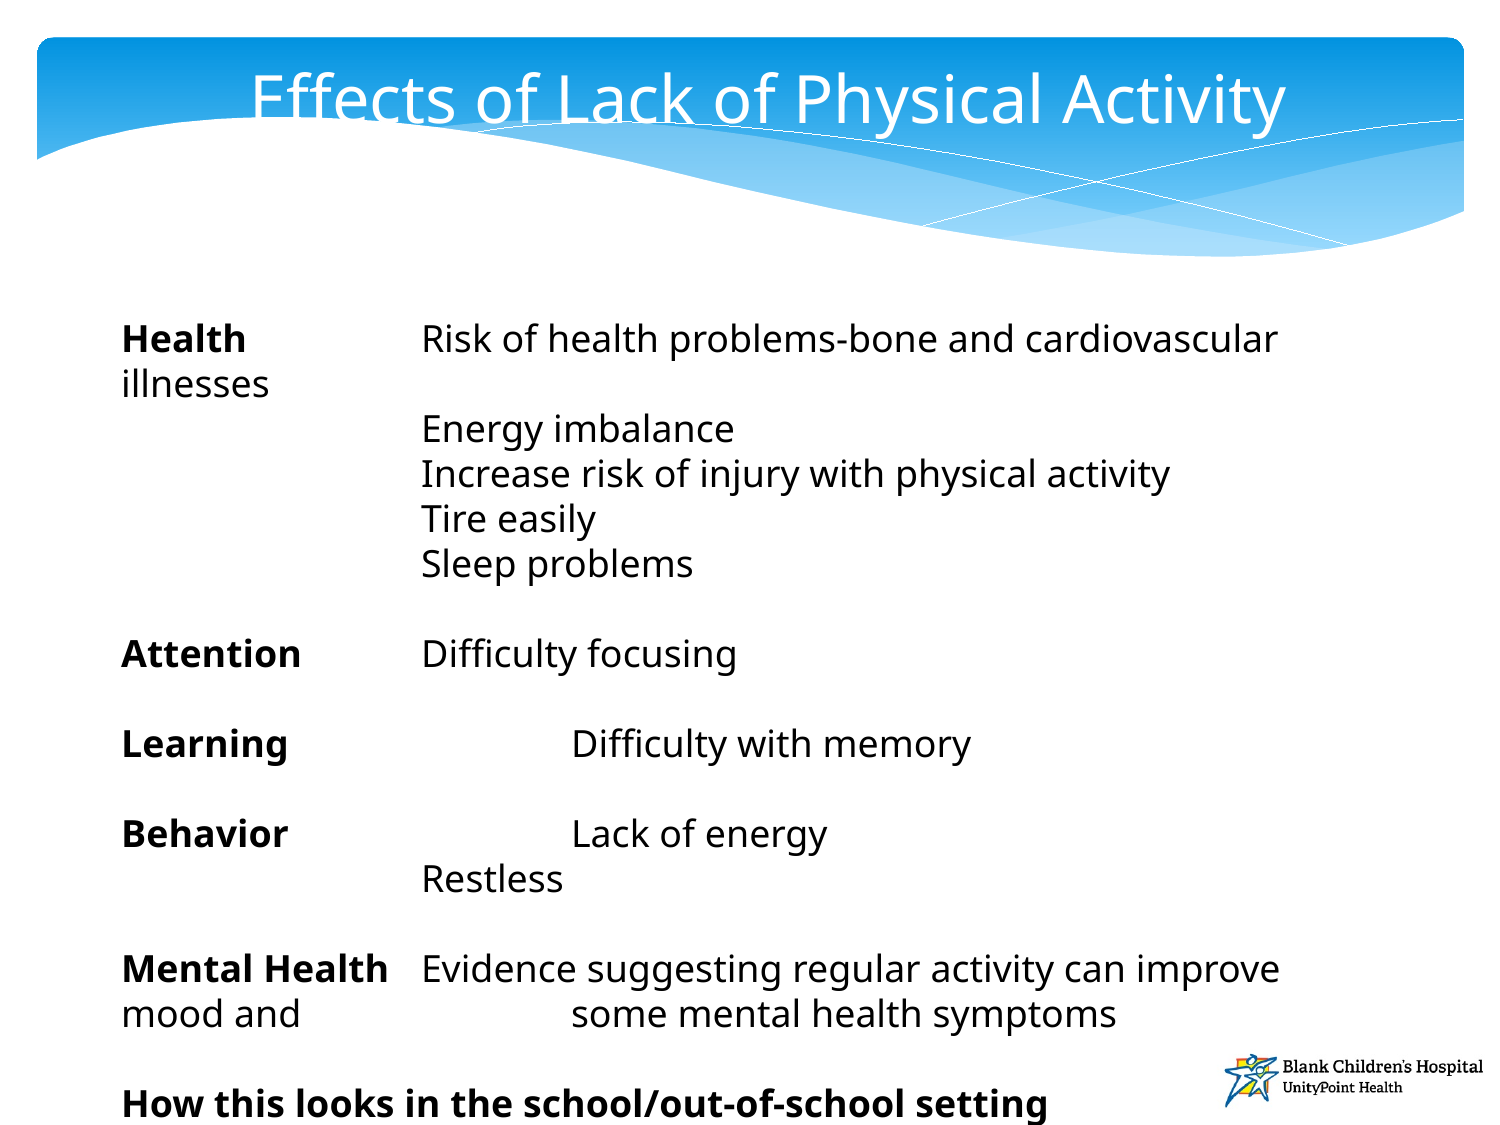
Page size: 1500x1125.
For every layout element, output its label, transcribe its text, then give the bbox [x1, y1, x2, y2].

picture [1205, 1031, 1500, 1125]
text_box Health Risk of health problems-bone and cardiovascular illnesses Energy imbalance Increase risk of injury with physical activity Tire easily Sleep problems Attention Difficulty focusing Learning Difficulty with memory Behavior Lack of energy Restless Mental Health Evidence suggesting regular activity can improve mood and some mental health symptoms How this looks in the school/out-of-school setting [106, 307, 1394, 1125]
text_box Effects of Lack of Physical Activity [124, 49, 1413, 145]
